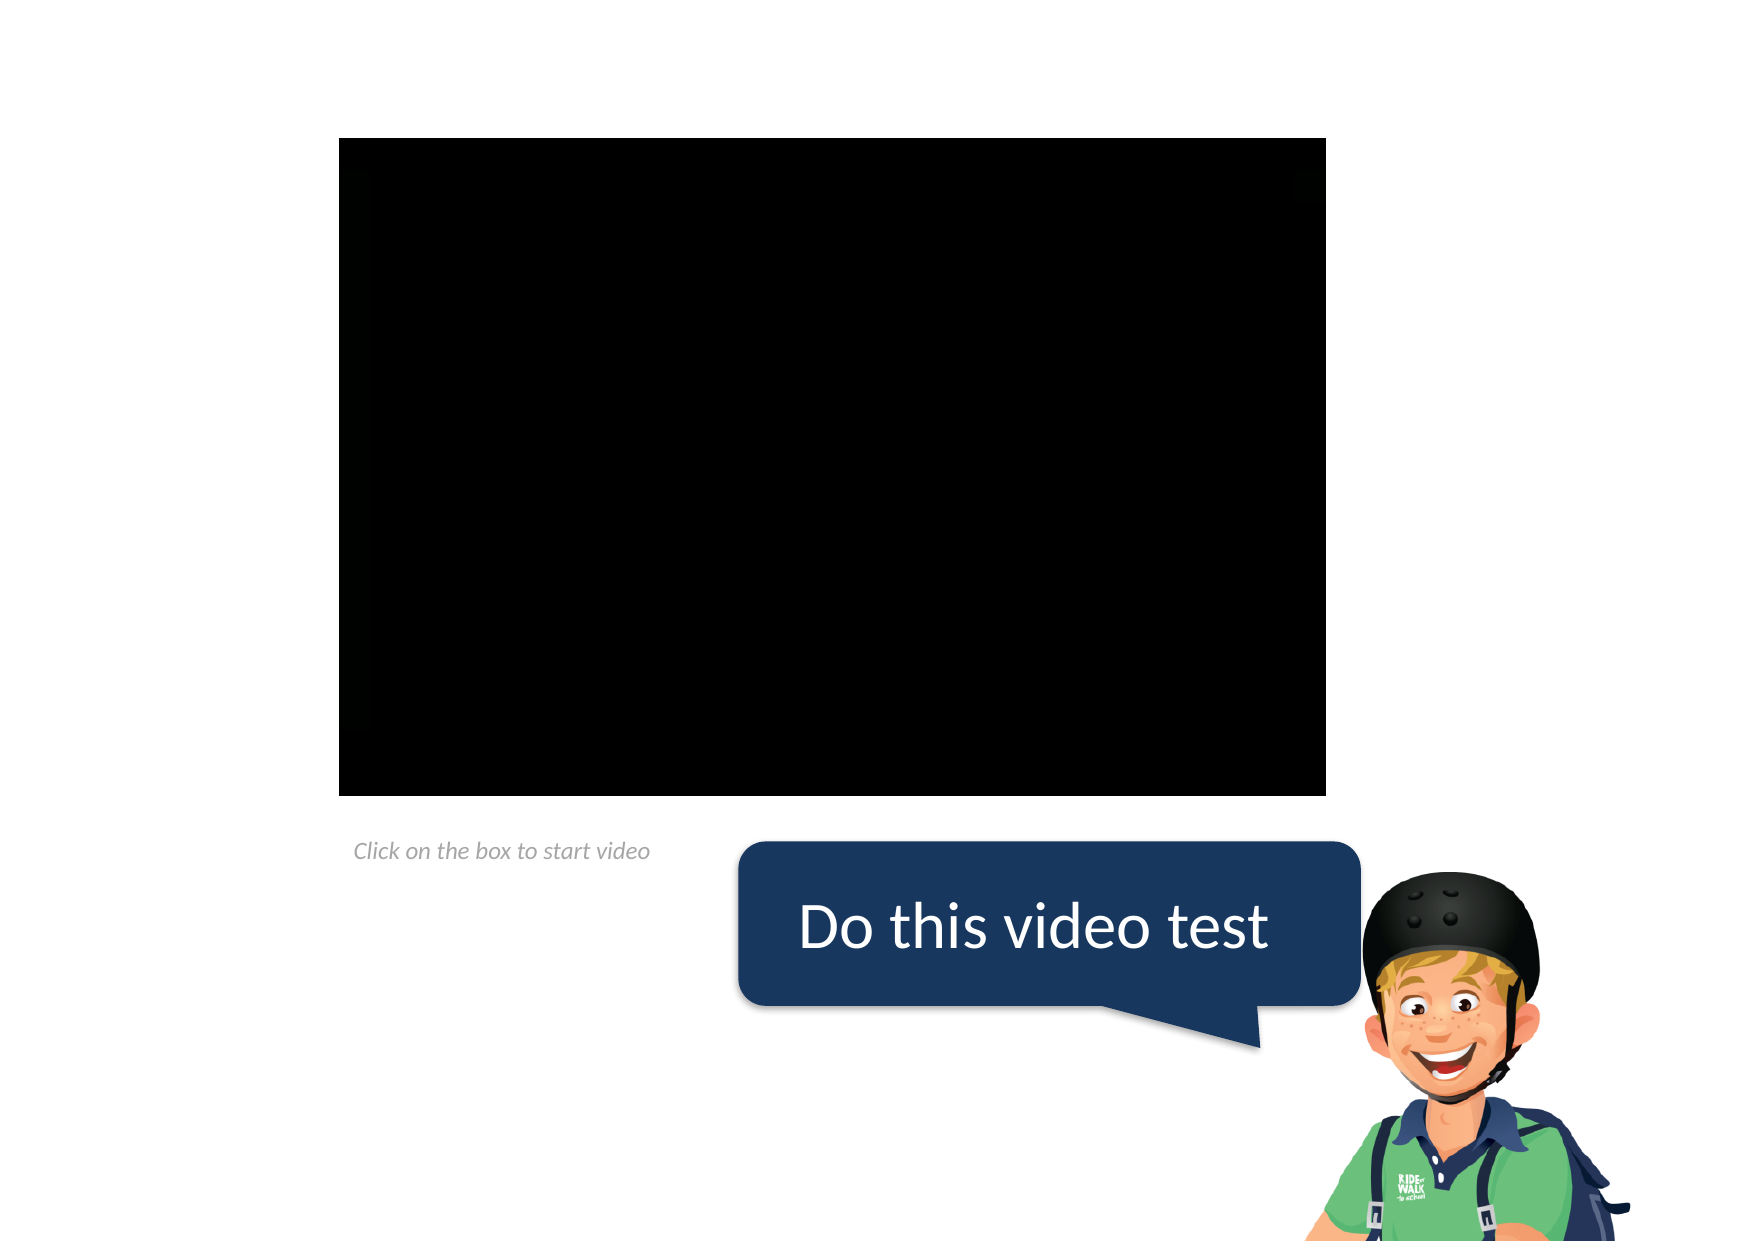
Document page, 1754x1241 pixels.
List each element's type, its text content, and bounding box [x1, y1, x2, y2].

picture [1199, 872, 1696, 1241]
text_box Do this video test [783, 874, 1195, 969]
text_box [338, 137, 1327, 797]
text_box [738, 841, 1361, 1031]
text_box Click on the box to start video [338, 827, 1327, 872]
